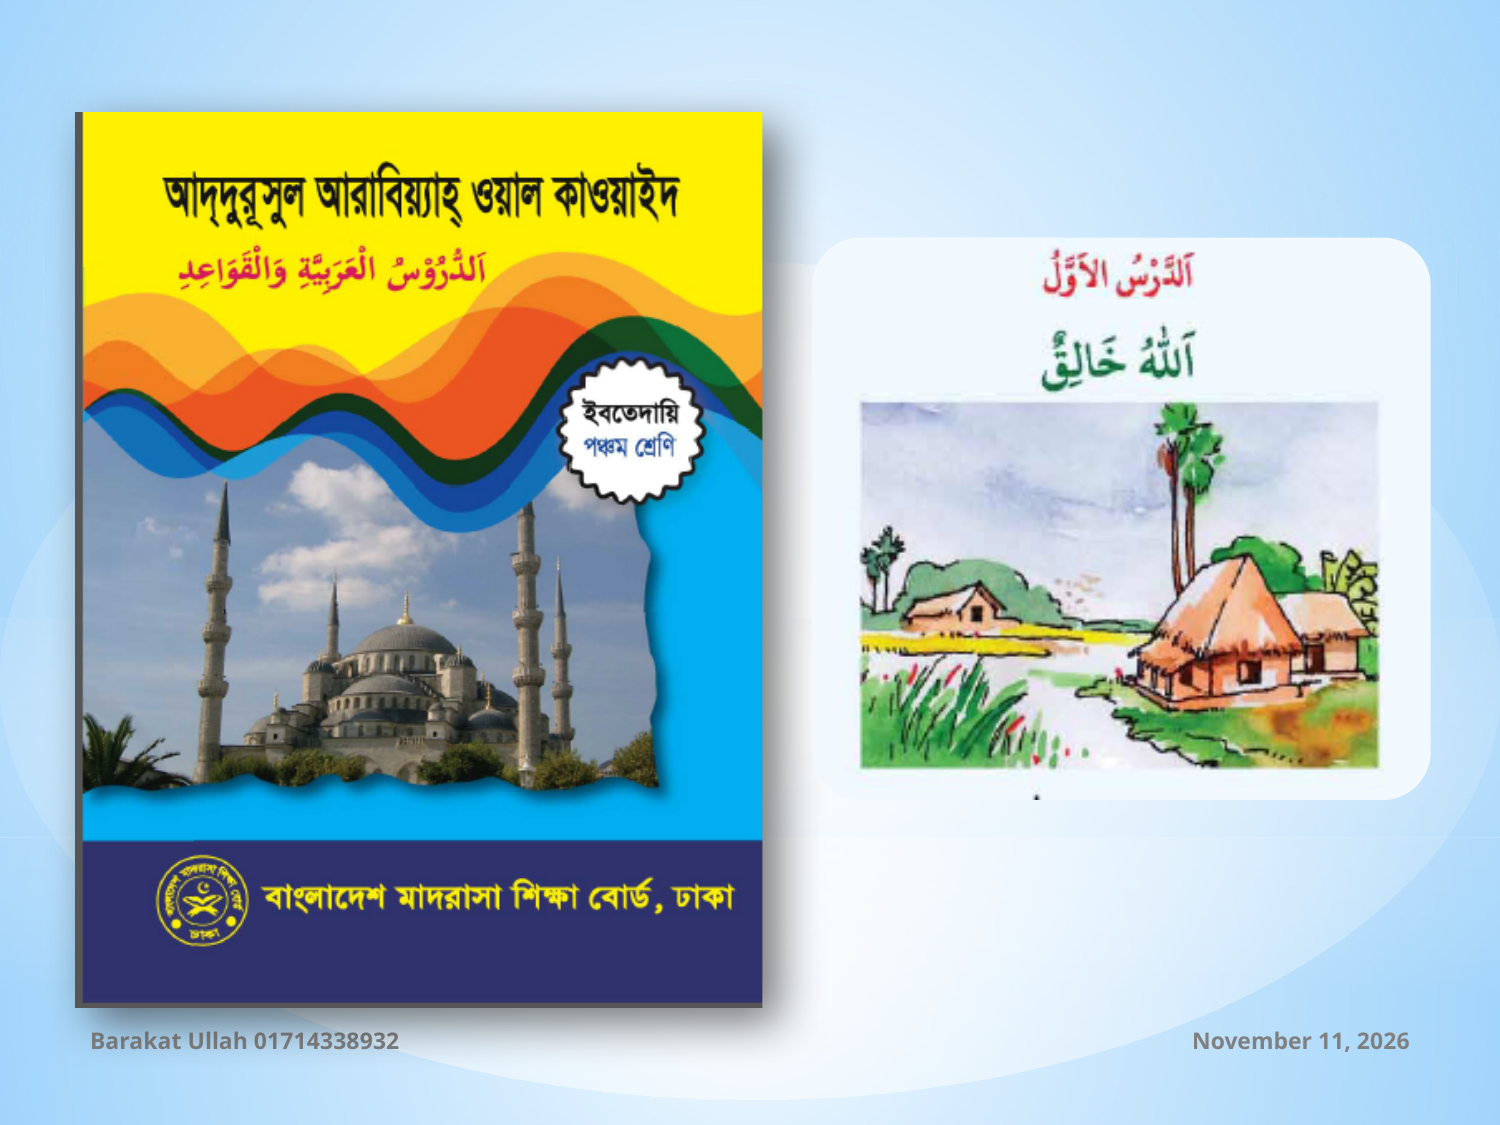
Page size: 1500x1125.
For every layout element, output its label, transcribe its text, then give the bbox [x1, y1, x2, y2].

picture [74, 112, 763, 1008]
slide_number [1012, 1012, 1425, 1073]
footer Barakat Ullah 01714338932 [75, 1040, 625, 1073]
picture [812, 237, 1431, 801]
